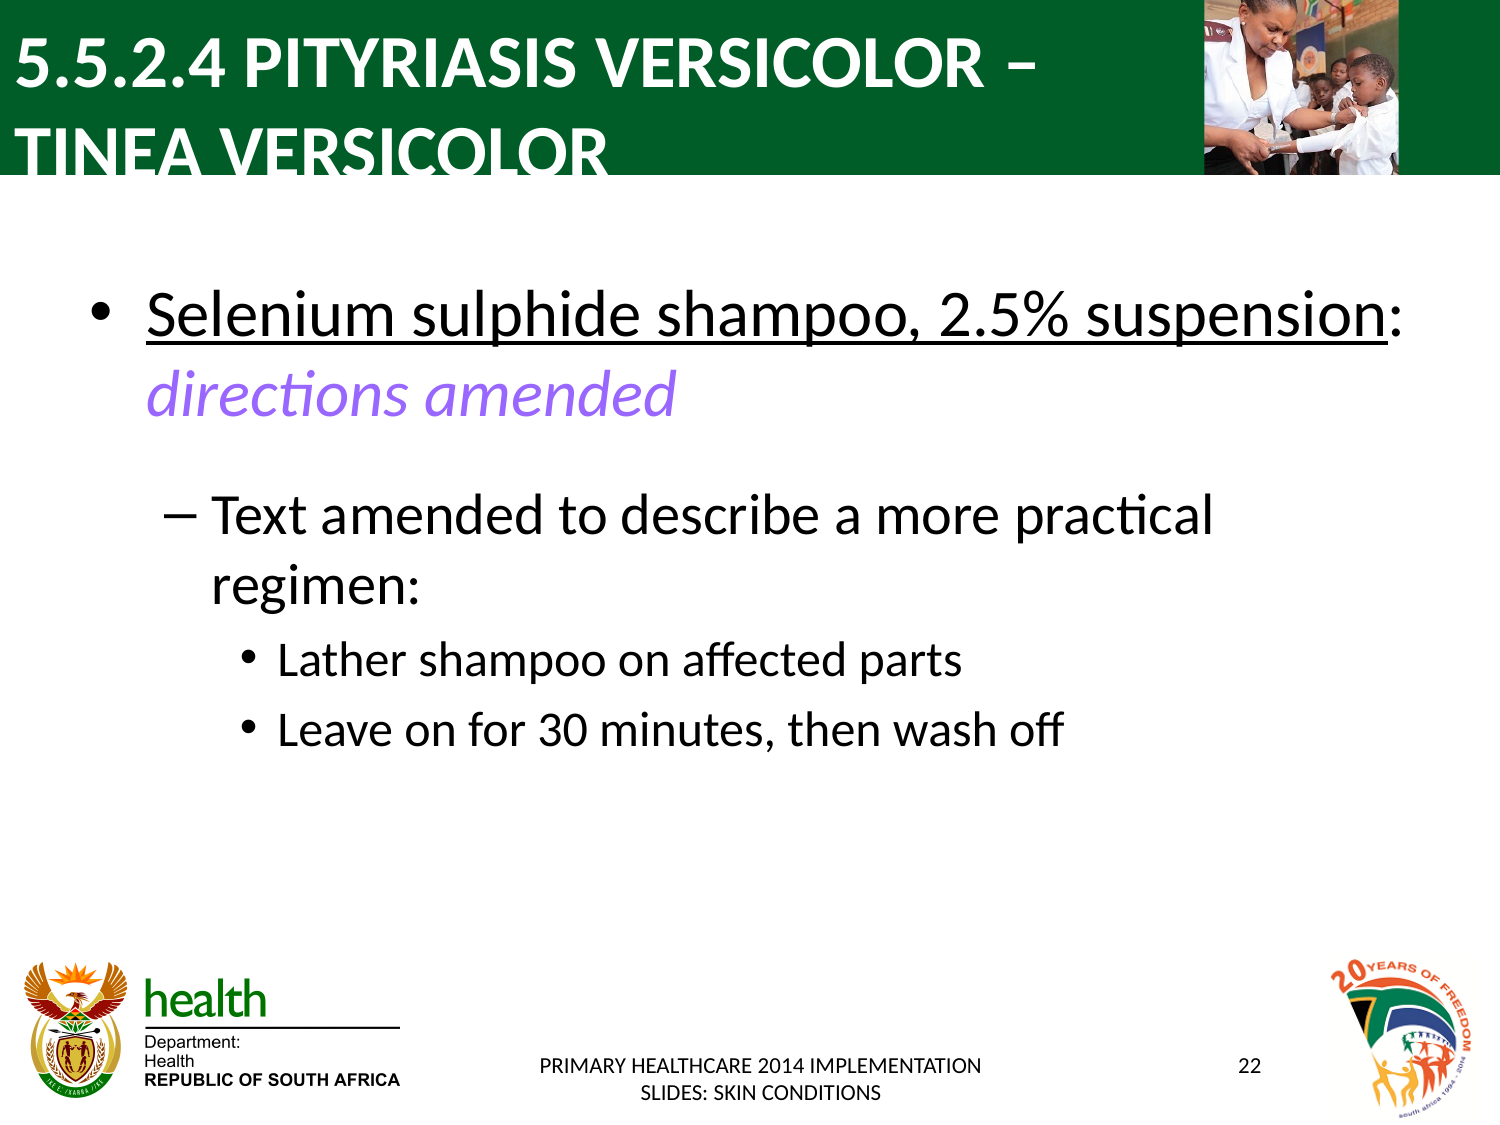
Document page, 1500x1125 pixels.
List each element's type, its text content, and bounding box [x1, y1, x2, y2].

picture [24, 962, 400, 1098]
slide_number 22 [1074, 1042, 1425, 1103]
title 5.5.2.4 PITYRIASIS VERSICOLOR – TINEA VERSICOLOR [0, 5, 1350, 185]
list Selenium sulphide shampoo, 2.5% suspension: directions amended Text amended to describe a more practical regimen: Lather shampoo on affected parts Leave on for 30 minutes, then wash off [75, 262, 1425, 1005]
picture [1324, 953, 1477, 1125]
footer PRIMARY HEALTHCARE 2014 IMPLEMENTATION SLIDES: SKIN CONDITIONS [512, 1042, 1010, 1103]
picture [1204, 0, 1399, 175]
